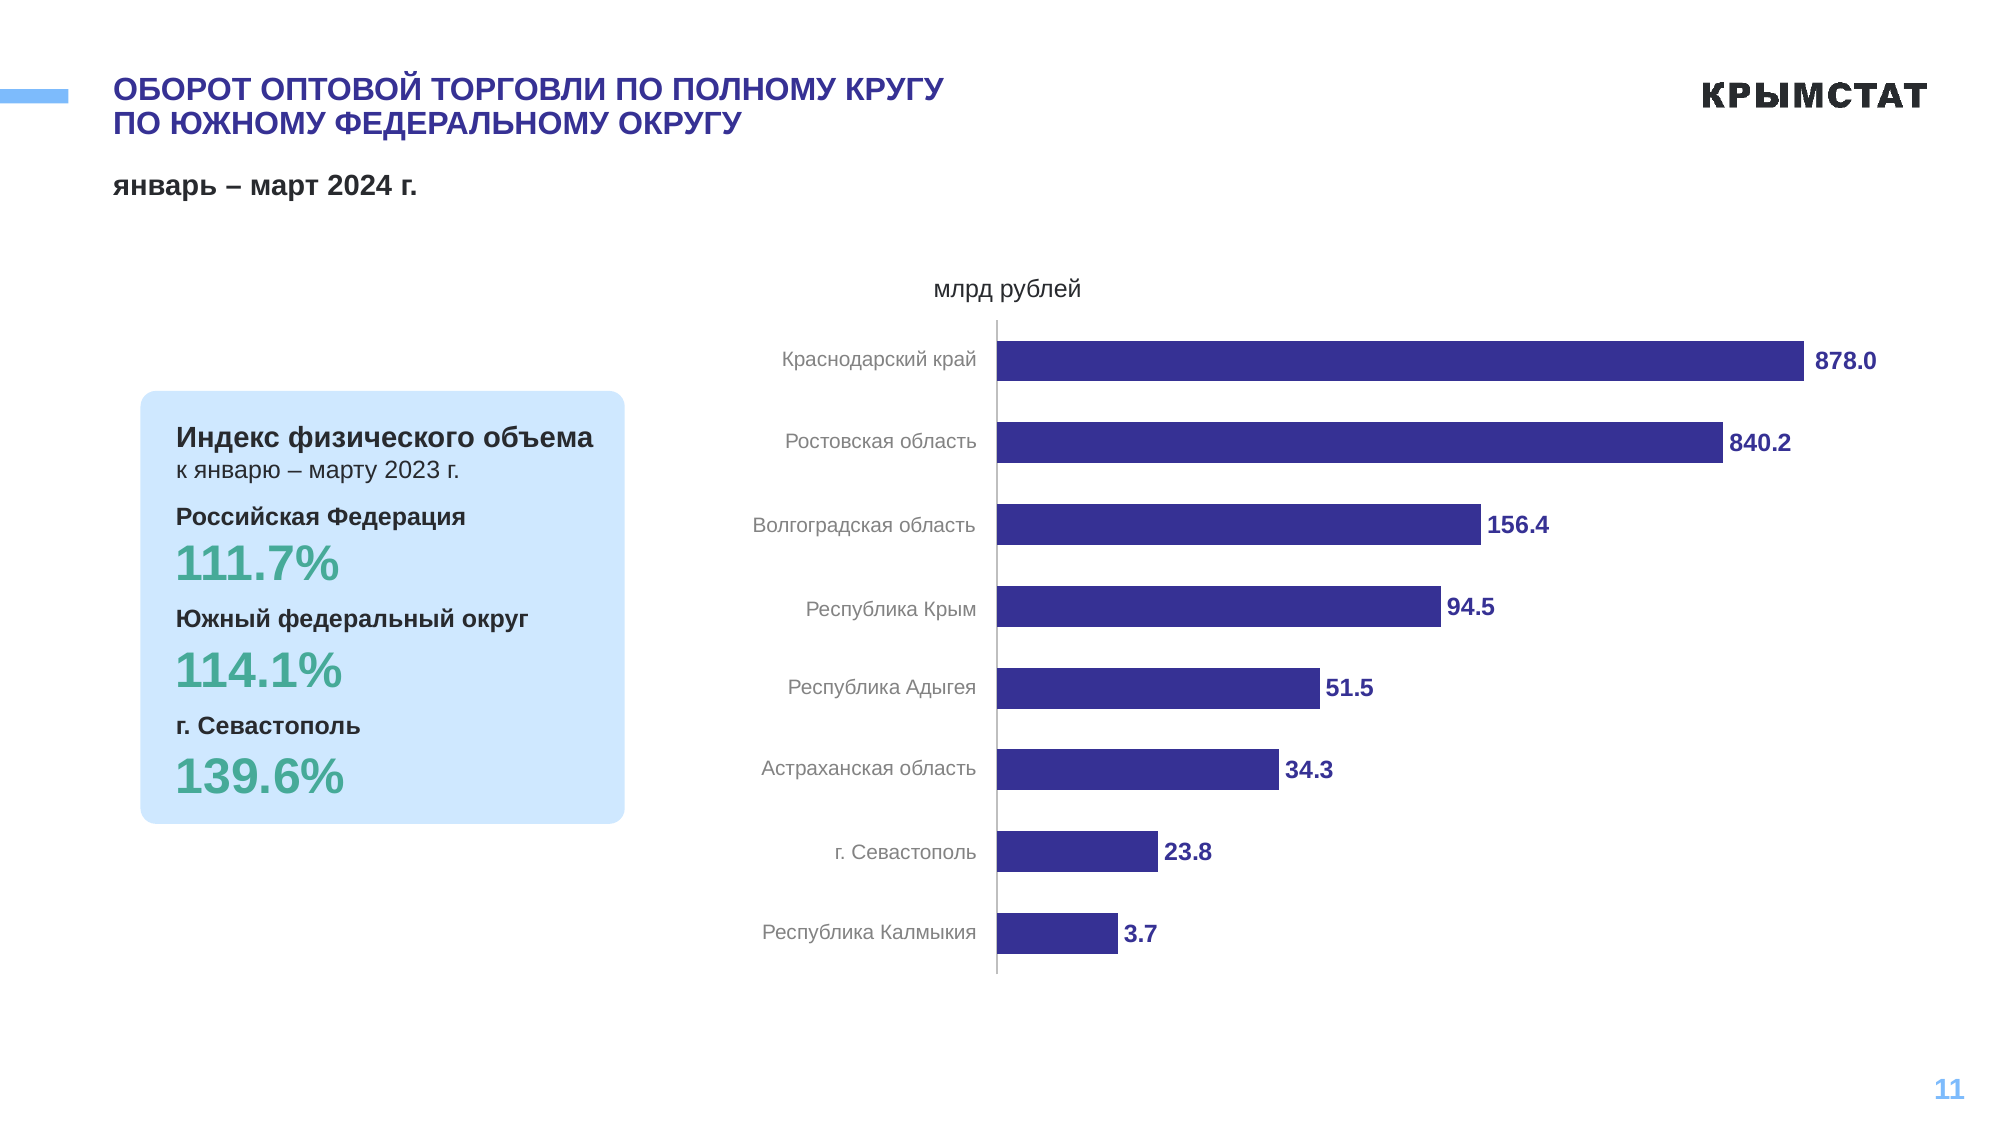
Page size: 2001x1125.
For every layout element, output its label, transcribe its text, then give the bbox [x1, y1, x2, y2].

text_box Южный федеральный округ [475, 595, 638, 641]
text_box млрд рублей [918, 265, 1098, 310]
title ОБОРОТ ОПТОВОЙ ТОРГОВЛИ ПО ПОЛНОМУ КРУГУ ПО ЮЖНОМУ ФЕДЕРАЛЬНОМУ ОКРУГУ [98, 65, 1660, 150]
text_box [638, 343, 977, 945]
text_box 111.7% [161, 523, 475, 658]
text_box Российская Федерация [161, 492, 638, 538]
chart [946, 296, 1966, 999]
text_box 114.1% [161, 629, 454, 705]
text_box [139, 389, 626, 825]
text_box январь – март 2024 г. [98, 162, 1660, 229]
text_box 139.6% [161, 736, 454, 812]
picture [1677, 57, 1952, 133]
text_box г. Севастополь [161, 702, 638, 748]
text_box Индекс физического объема к январю – марту 2023 г. [161, 410, 638, 491]
